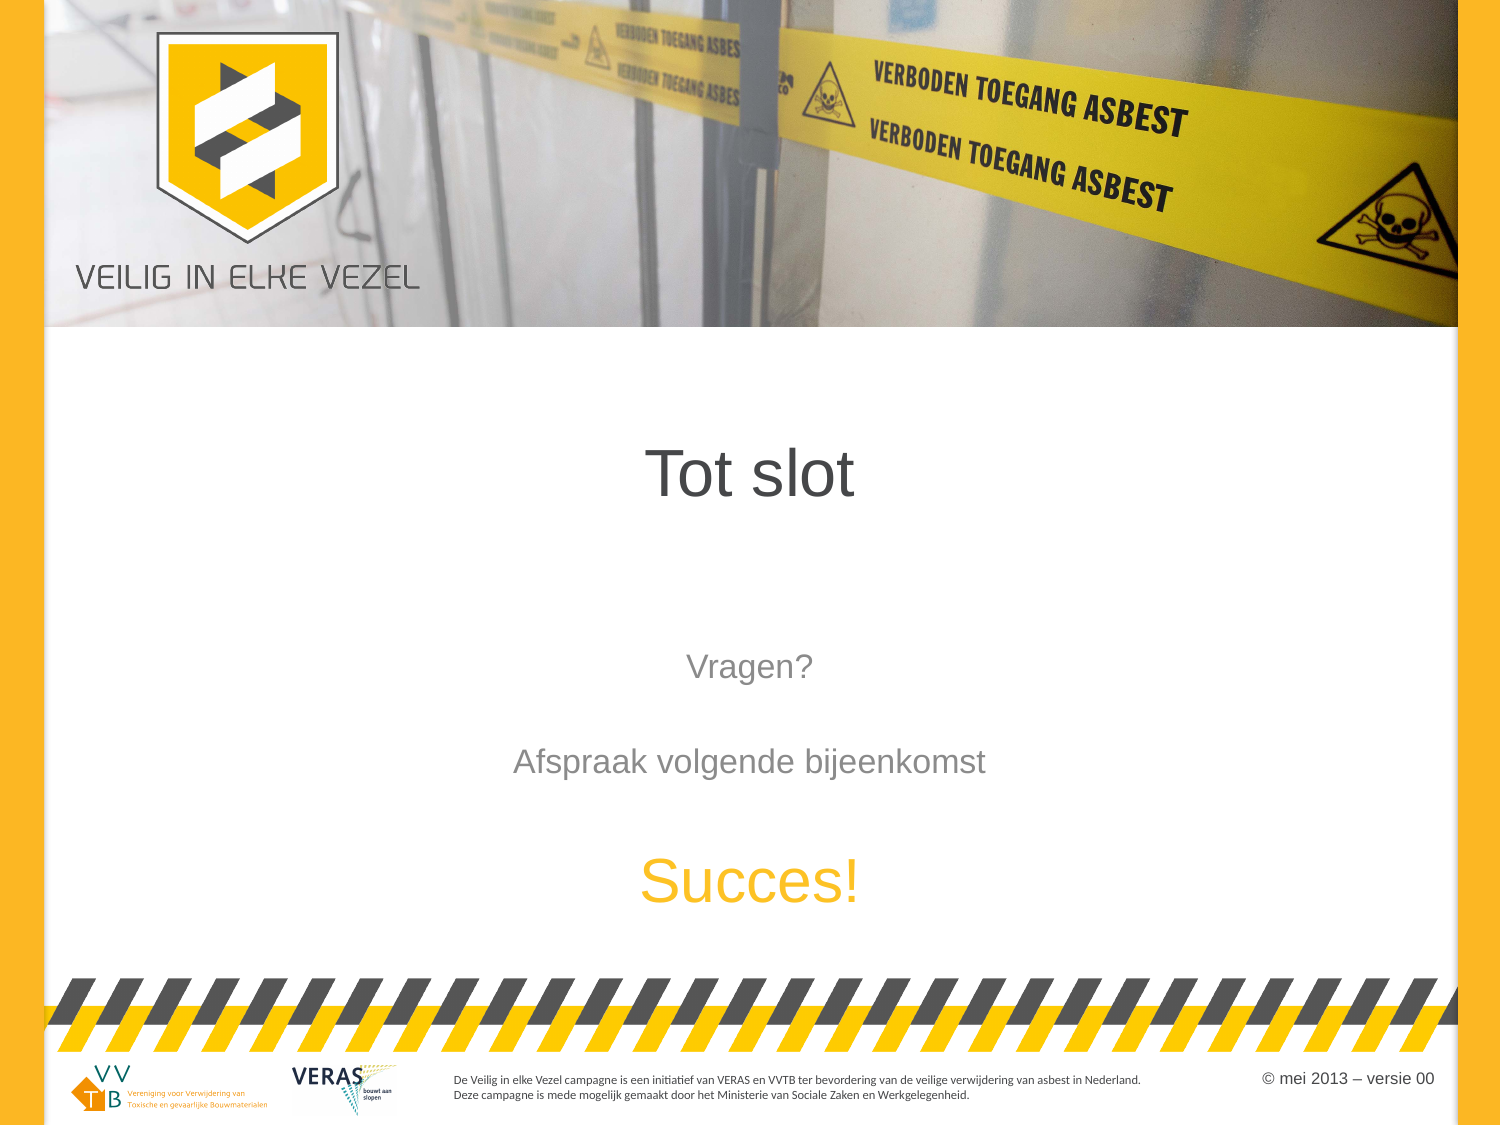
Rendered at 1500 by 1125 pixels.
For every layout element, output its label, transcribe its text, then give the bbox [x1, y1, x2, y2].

picture [292, 1065, 397, 1116]
picture [71, 1065, 267, 1111]
title Tot slot [112, 349, 1388, 591]
picture [44, 0, 1458, 327]
picture [45, 978, 1458, 1052]
subtitle Vragen? Afspraak volgende bijeenkomst Succes! [225, 637, 1275, 925]
